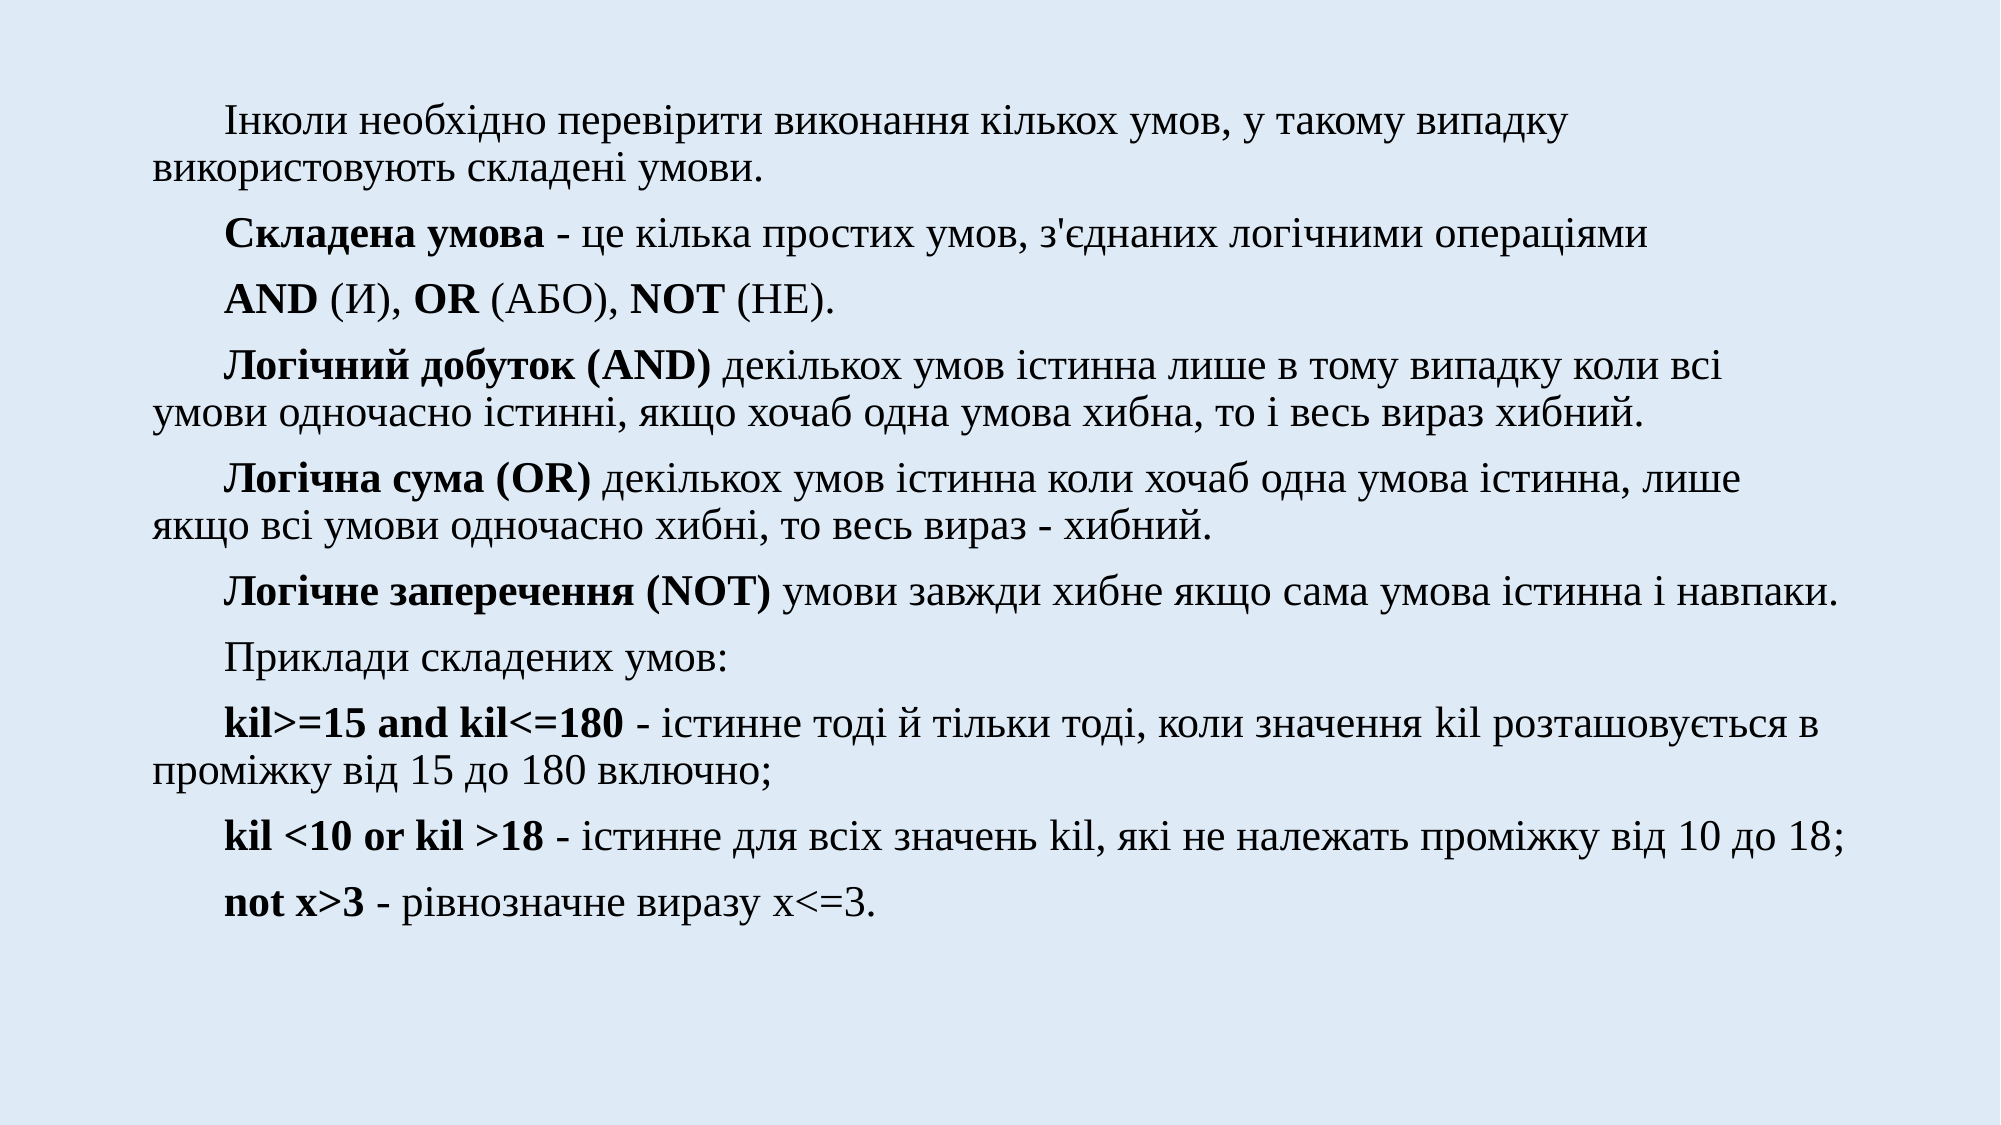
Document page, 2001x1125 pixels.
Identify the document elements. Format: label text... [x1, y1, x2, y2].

list Інколи необхідно перевірити виконання кількох умов, у такому випадку використовують складені умови. Складена умова - це кілька простих умов, з'єднаних логічними операціями AND (И), OR (АБО), NOT (НЕ). Логічний добуток (AND) декількох умов істинна лише в тому випадку коли всі умови одночасно істинні, якщо хочаб одна умова хибна, то і весь вираз хибний. Логічна сума (OR) декількох умов істинна коли хочаб одна умова істинна, лише якщо всі умови одночасно хибні, то весь вираз - хибний. Логічне заперечення (NOT) умови завжди хибне якщо сама умова істинна і навпаки. Приклади складених умов: kil>=15 and kil<=180 - істинне тоді й тільки тоді, коли значення kil розташовується в проміжку від 15 до 180 включно; kil <10 or kil >18 - істинне для всіх значень kil, які не належать проміжку від 10 до 18; not x>3 - рівнозначне виразу x<=3. [137, 88, 1863, 1014]
